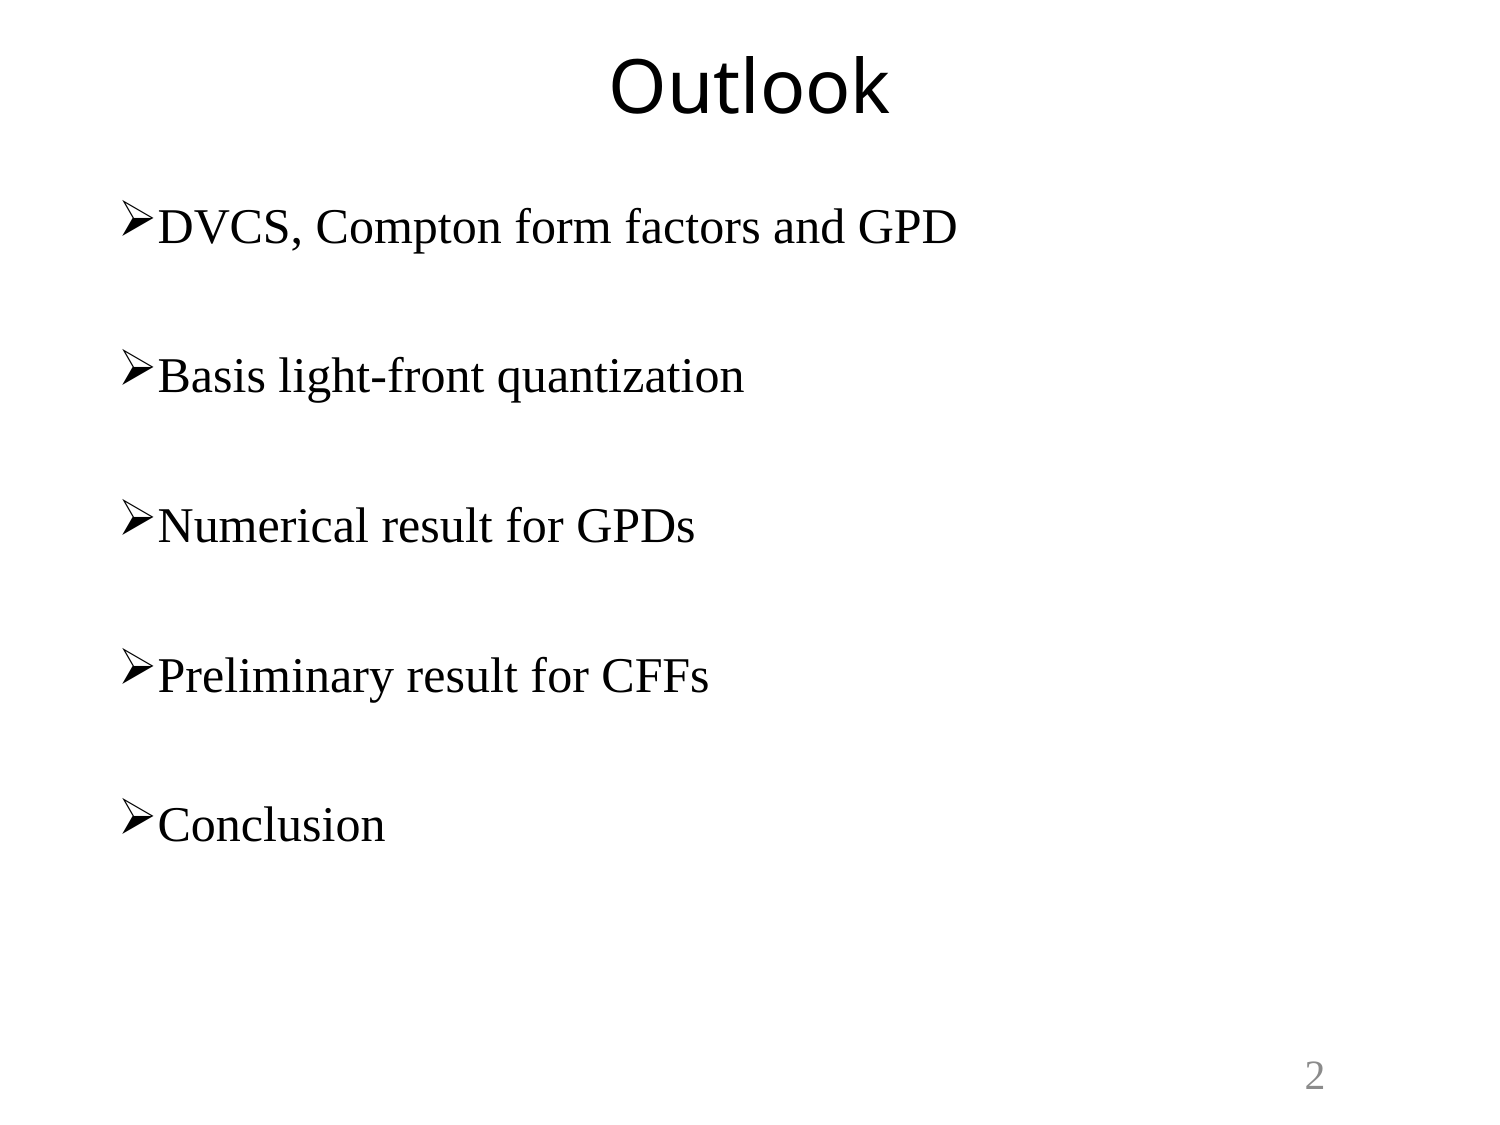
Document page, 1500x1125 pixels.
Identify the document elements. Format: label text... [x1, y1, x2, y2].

list DVCS, Compton form factors and GPD Basis light-front quantization Numerical result for GPDs Preliminary result for CFFs Conclusion [103, 192, 1397, 1014]
slide_number 2 [1003, 1042, 1341, 1103]
title Outlook [103, 22, 1397, 156]
